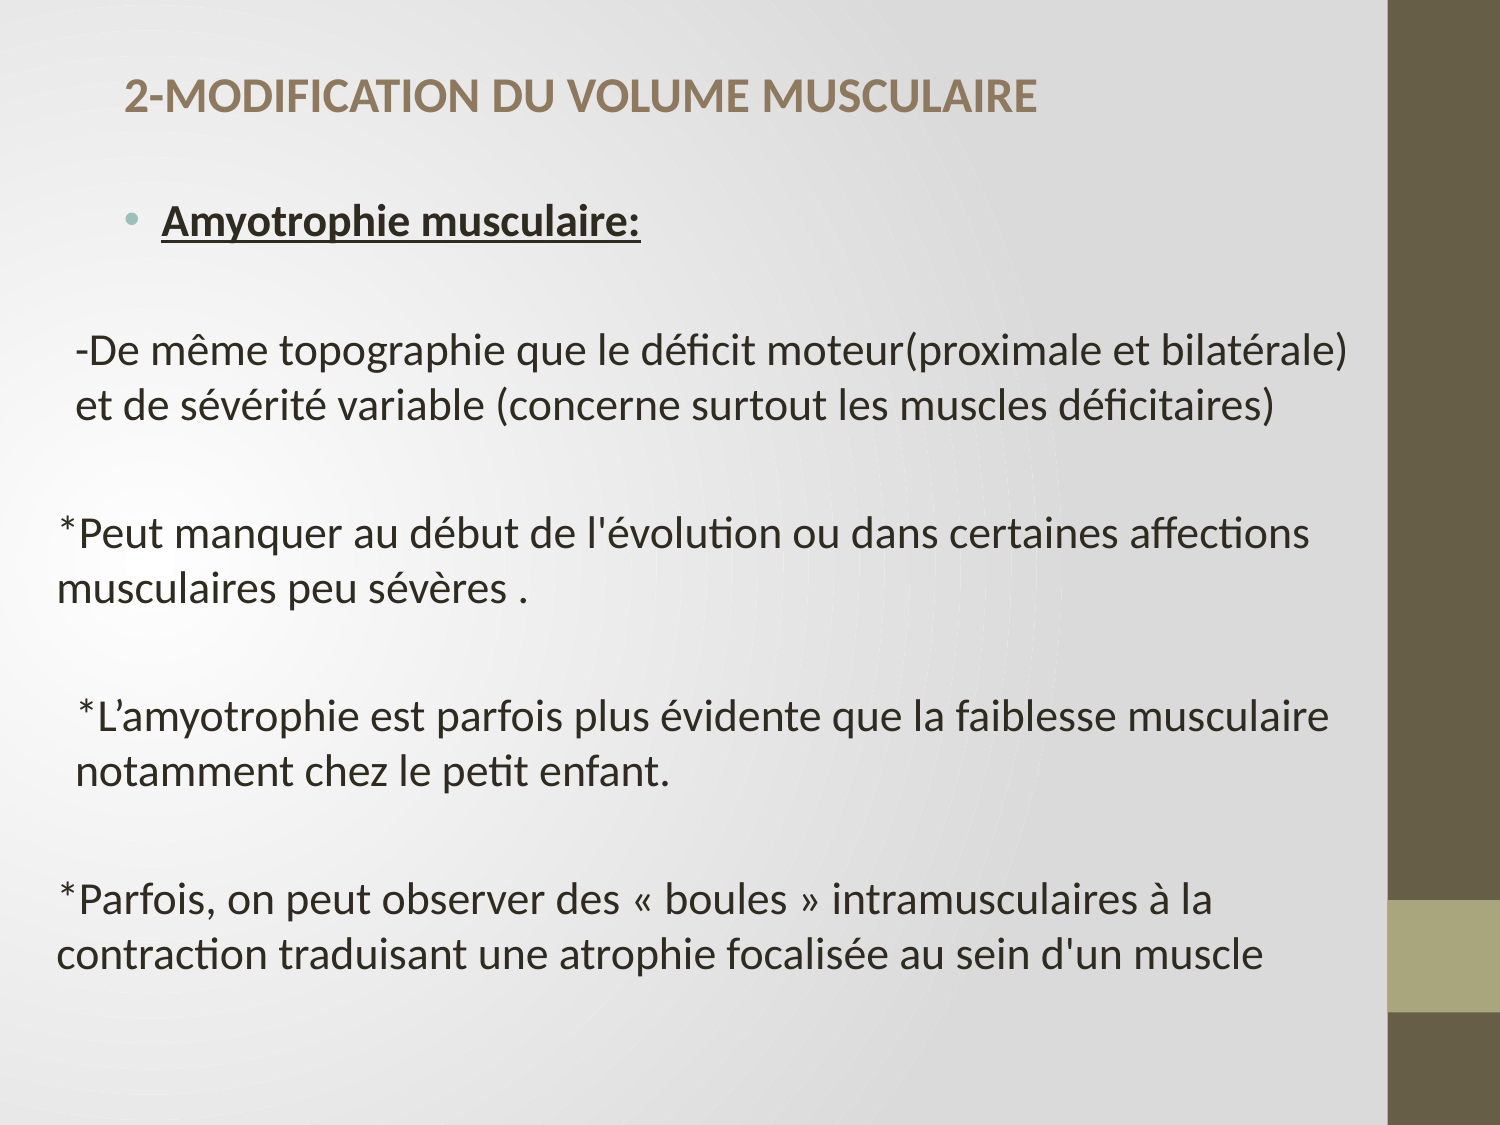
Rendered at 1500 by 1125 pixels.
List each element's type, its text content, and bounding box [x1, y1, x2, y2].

text_box 2-MODIFICATION DU VOLUME MUSCULAIRE Amyotrophie musculaire: -De même topographie que le déficit moteur(proximale et bilatérale) et de sévérité variable (concerne surtout les muscles déficitaires) *Peut manquer au début de l'évolution ou dans certaines affections musculaires peu sévères . *L’amyotrophie est parfois plus évidente que la faiblesse musculaire notamment chez le petit enfant. *Parfois, on peut observer des « boules » intramusculaires à la contraction traduisant une atrophie focalisée au sein d'un muscle [41, 54, 1379, 1056]
